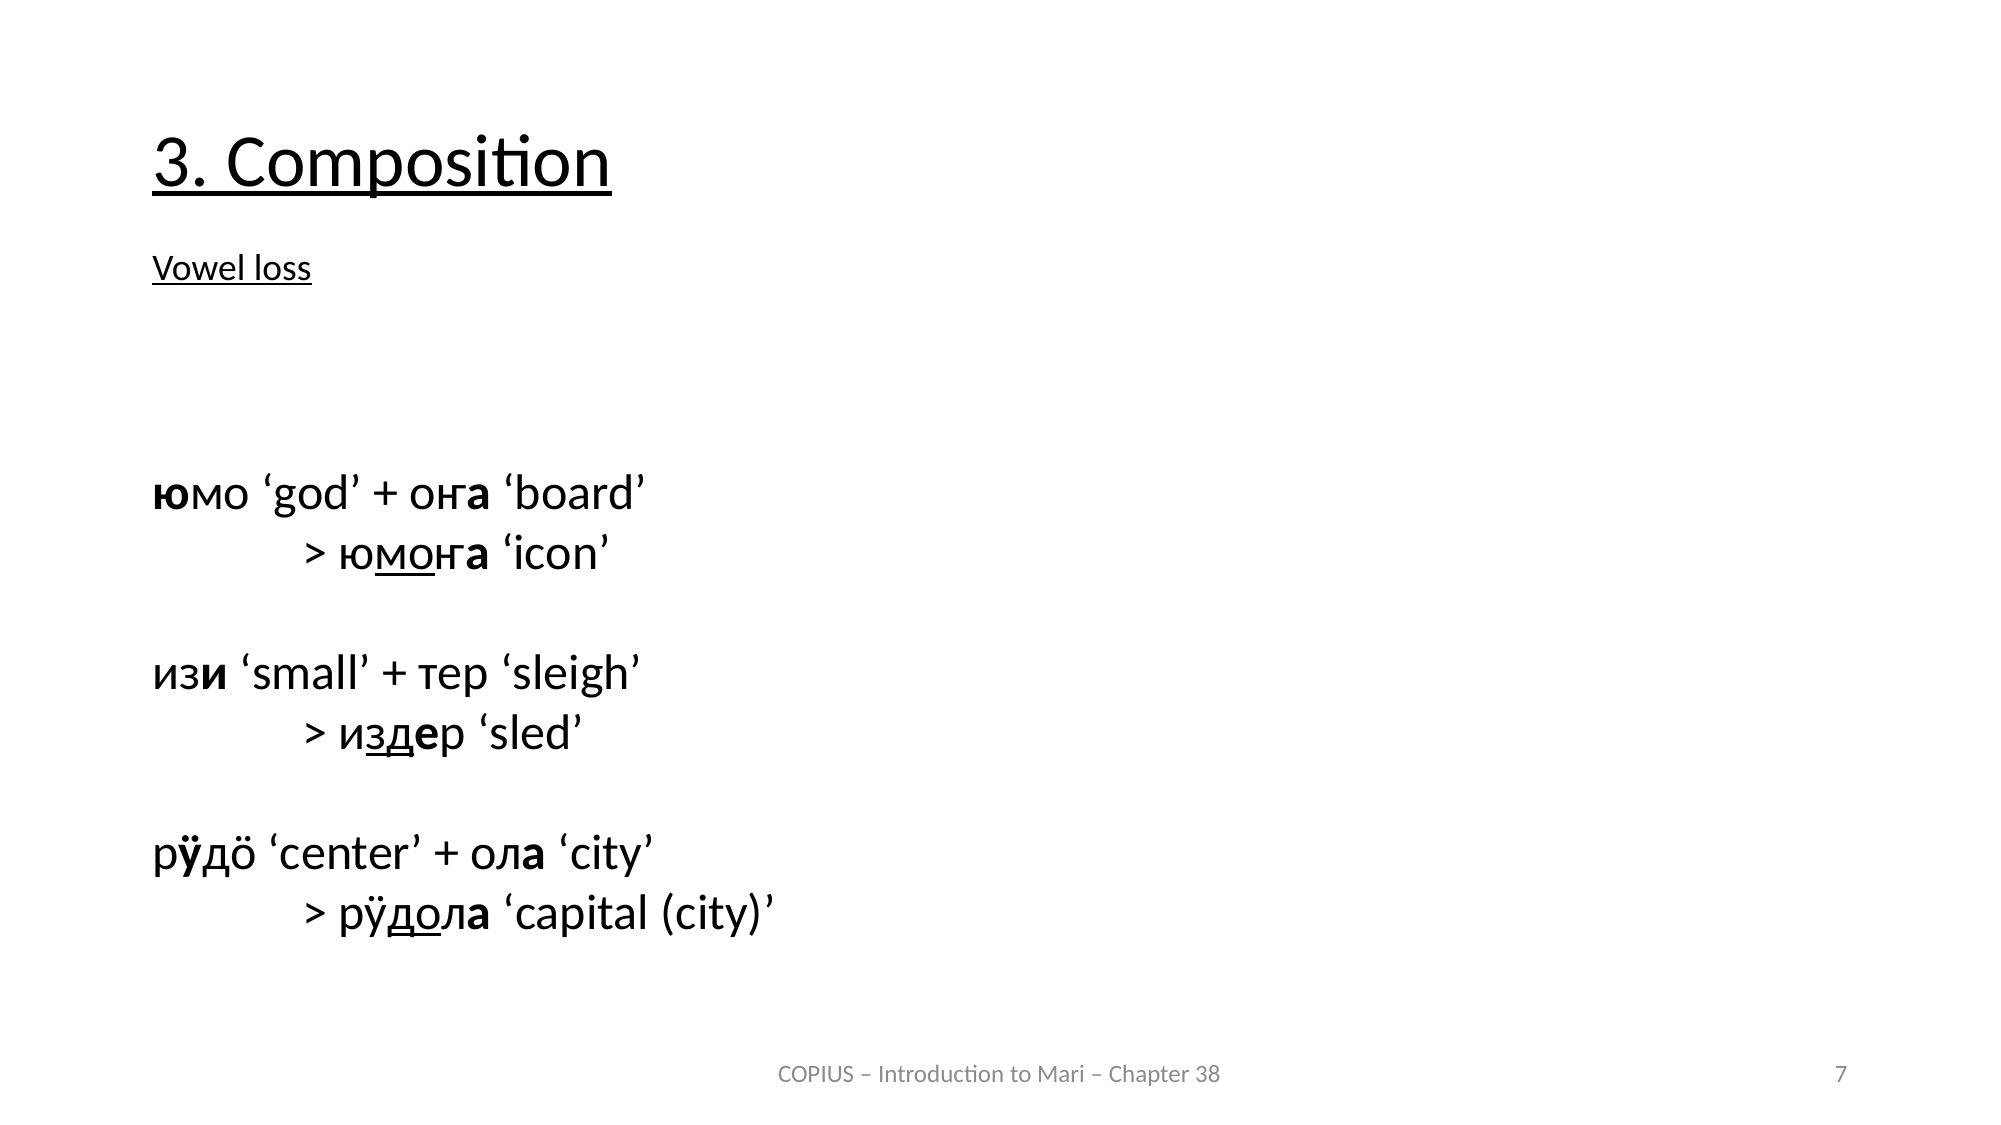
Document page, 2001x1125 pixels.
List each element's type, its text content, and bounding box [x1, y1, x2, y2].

footer COPIUS – Introduction to Mari – Chapter 38 [959, 1042, 1338, 1103]
list 3. Composition [137, 113, 1863, 239]
text_box Vowel loss [137, 235, 1556, 296]
slide_number 7 [1412, 1042, 1863, 1103]
text_box юмо ‘god’ + оҥа ‘board’ > юмоҥа ‘icon’ изи ‘small’ + тер ‘sleigh’ > издер ‘sled’ рӱдӧ ‘center’ + ола ‘city’ > рӱдола ‘capital (city)’ [137, 451, 959, 1111]
